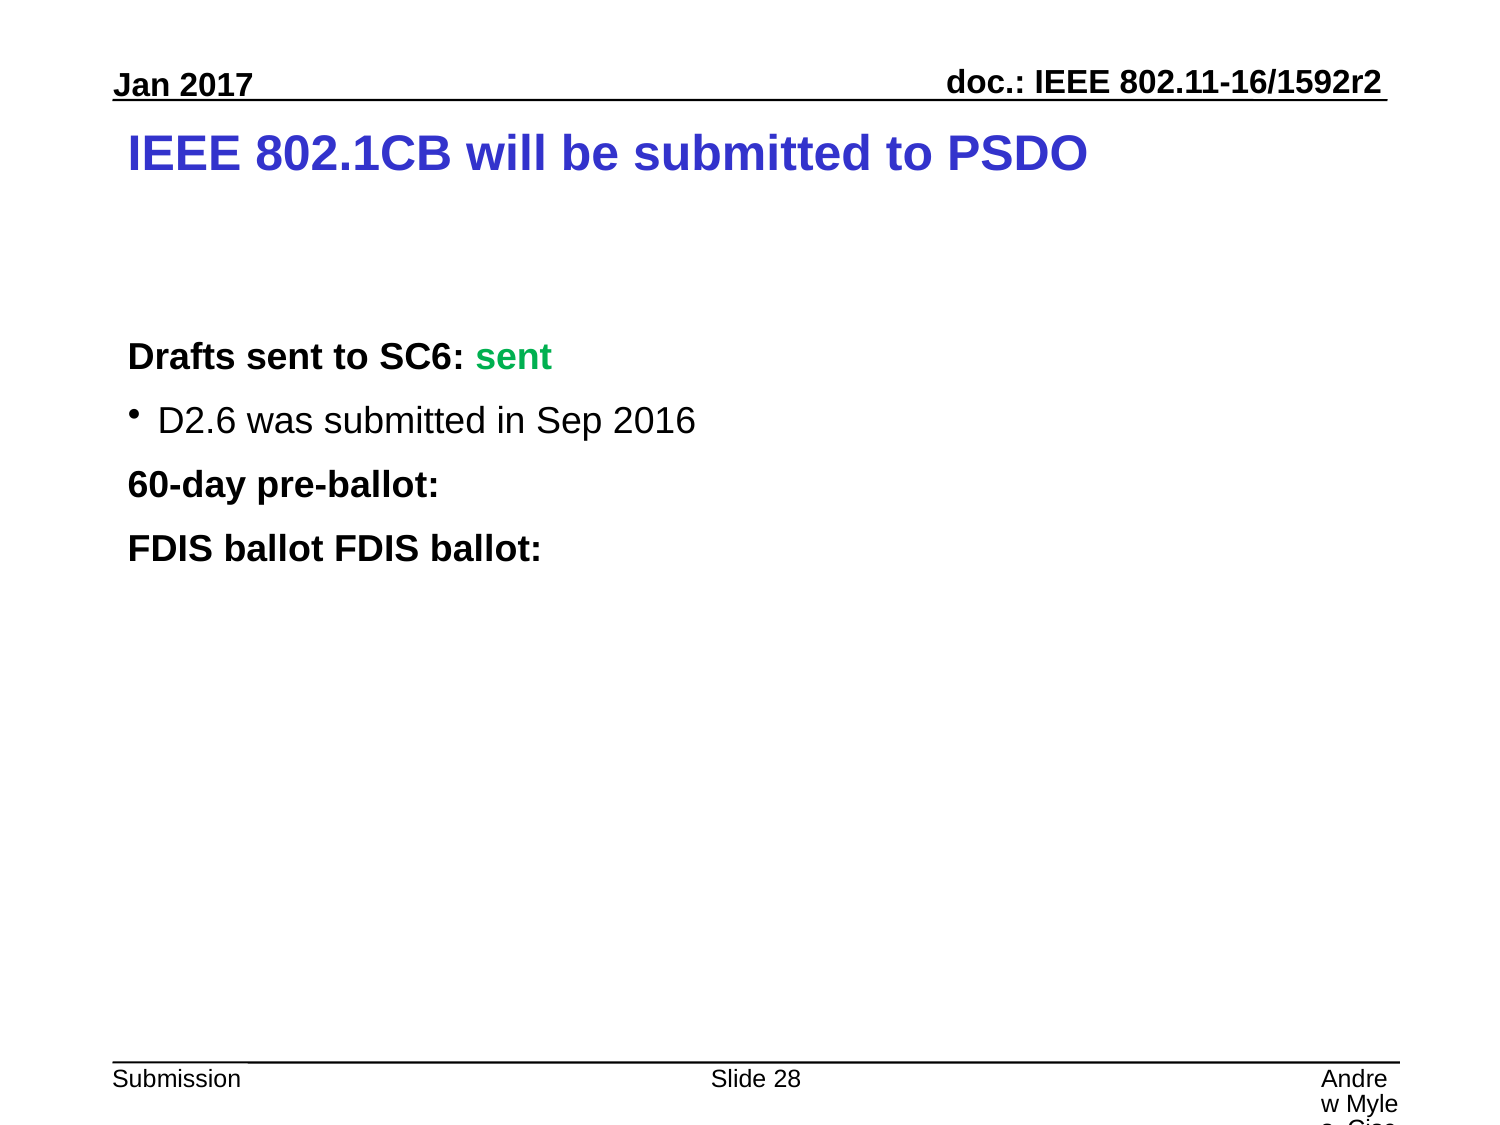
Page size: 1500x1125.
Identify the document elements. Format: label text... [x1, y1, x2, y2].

footer Andrew Myles, Cisco [1320, 1061, 1402, 1093]
title IEEE 802.1CB will be submitted to PSDO [112, 112, 1388, 288]
list Drafts sent to SC6: sent D2.6 was submitted in Sep 2016 60-day pre-ballot: FDIS ballot FDIS ballot: [112, 324, 1388, 1000]
slide_number Slide 28 [709, 1061, 803, 1093]
